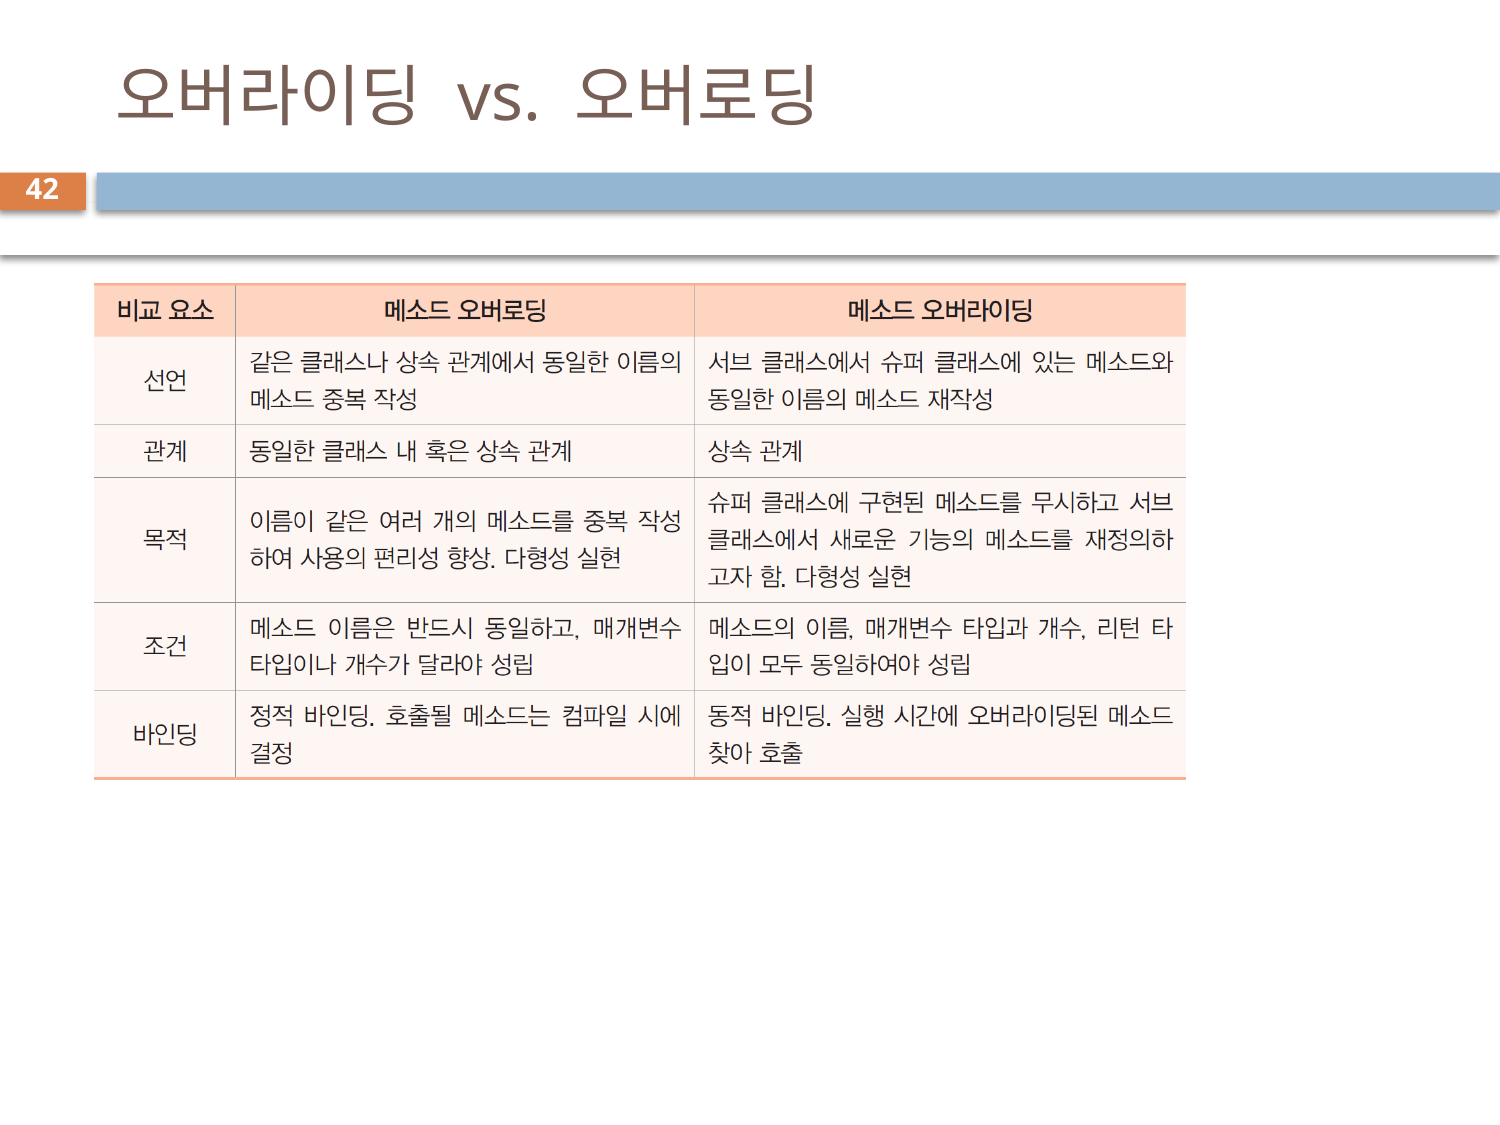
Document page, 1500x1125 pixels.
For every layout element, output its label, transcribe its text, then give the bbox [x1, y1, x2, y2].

title 오버라이딩 vs. 오버로딩 [100, 37, 1438, 149]
slide_number 42 [0, 170, 87, 211]
picture [87, 278, 1195, 788]
